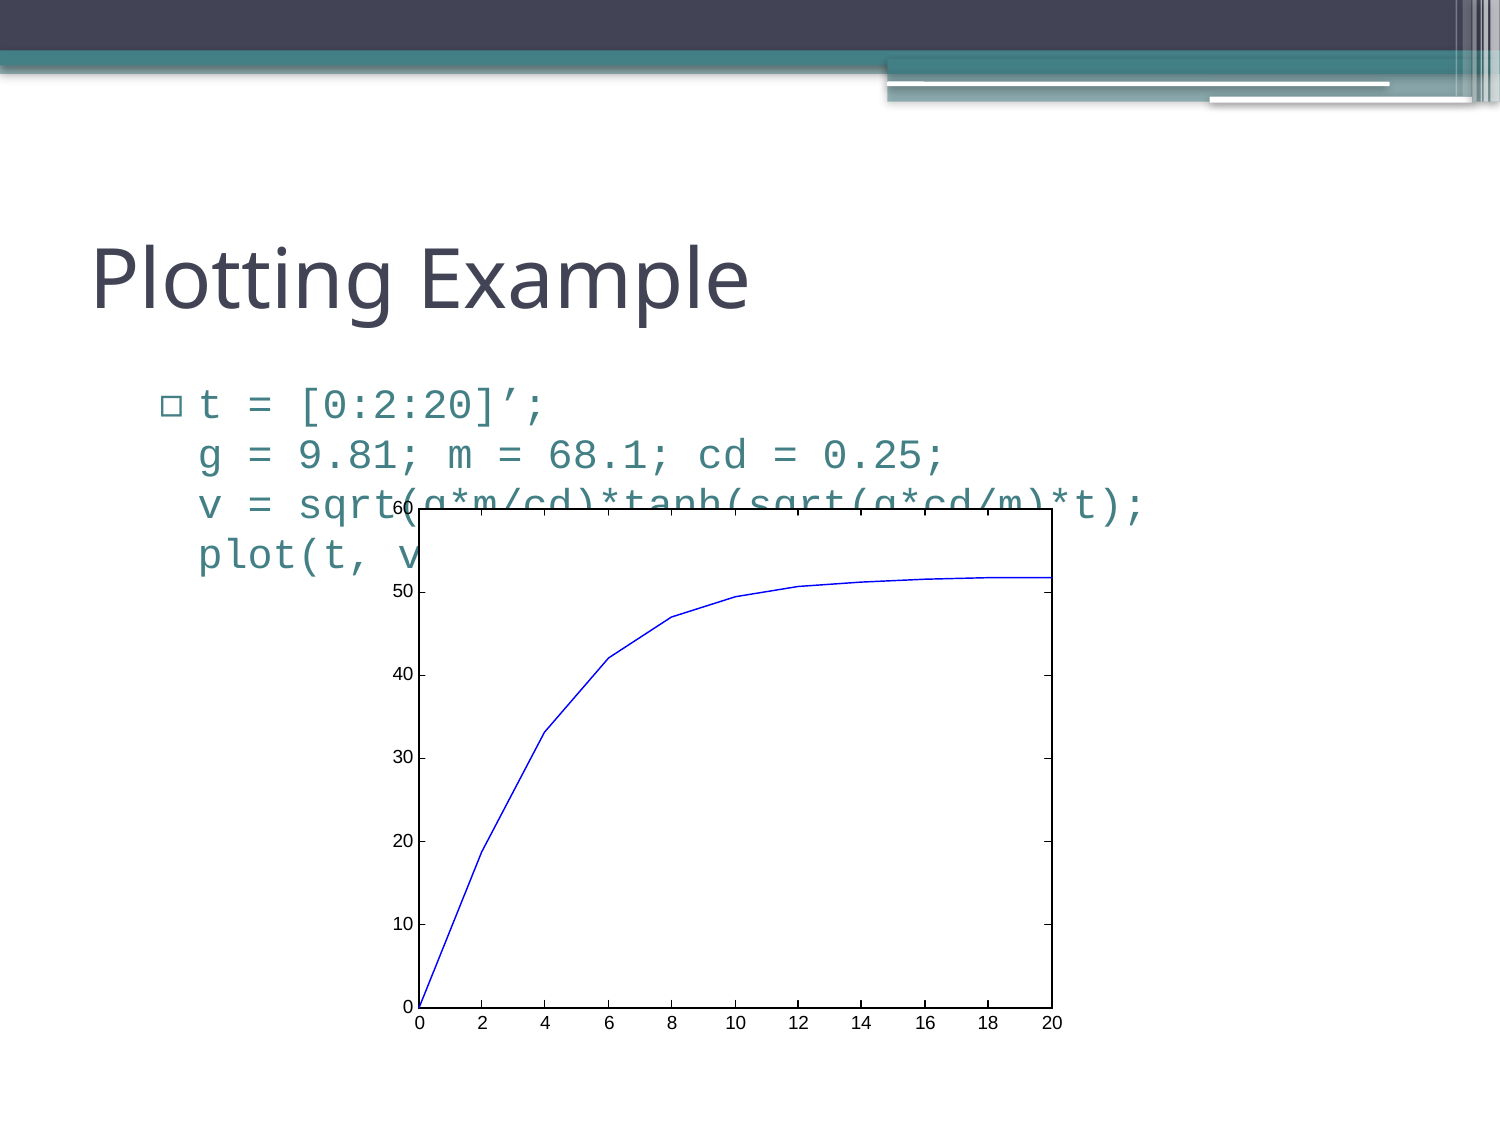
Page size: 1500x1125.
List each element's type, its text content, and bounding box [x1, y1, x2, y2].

list t = [0:2:20]’; g = 9.81; m = 68.1; cd = 0.25; v = sqrt(g*m/cd)*tanh(sqrt(g*cd/m)*t); plot(t, v) [75, 368, 1425, 1079]
picture [312, 462, 1130, 1076]
title Plotting Example [75, 187, 1425, 363]
